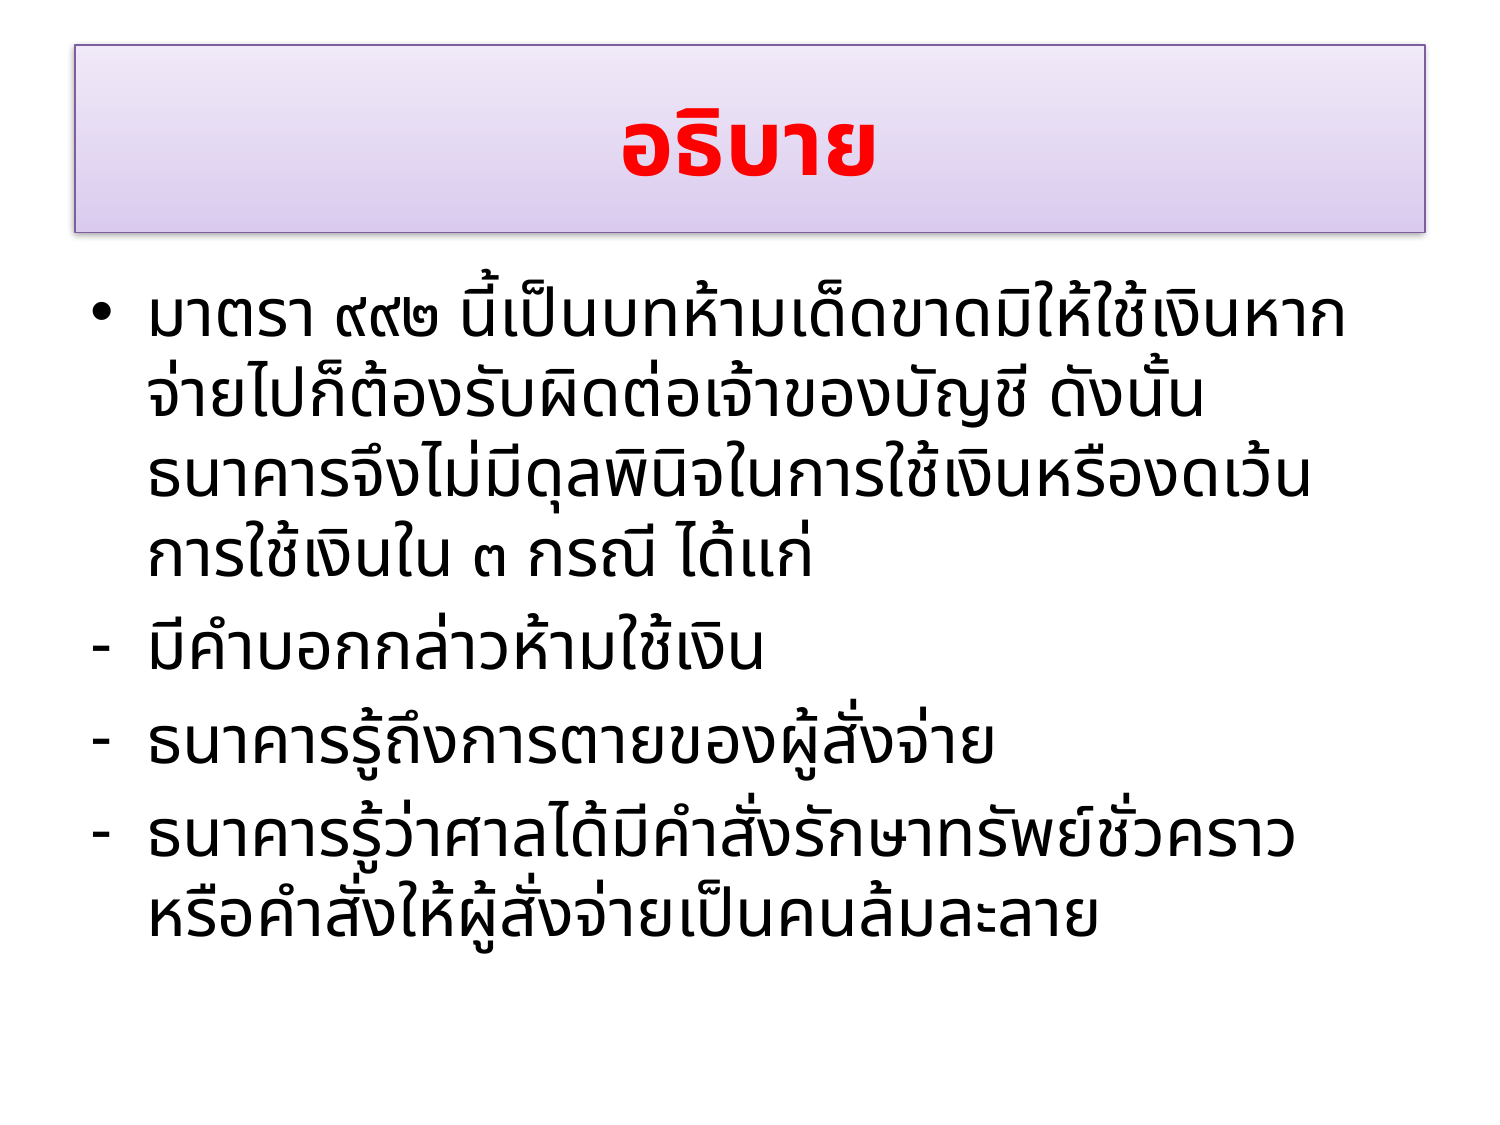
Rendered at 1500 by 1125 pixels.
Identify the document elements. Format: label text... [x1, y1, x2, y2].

list มาตรา ๙๙๒ นี้เป็นบทห้ามเด็ดขาดมิให้ใช้เงินหากจ่ายไปก็ต้องรับผิดต่อเจ้าของบัญชี ดังนั้น ธนาคารจึงไม่มีดุลพินิจในการใช้เงินหรืองดเว้นการใช้เงินใน ๓ กรณี ได้แก่ มีคำบอกกล่าวห้ามใช้เงิน ธนาคารรู้ถึงการตายของผู้สั่งจ่าย ธนาคารรู้ว่าศาลได้มีคำสั่งรักษาทรัพย์ชั่วคราว หรือคำสั่งให้ผู้สั่งจ่ายเป็นคนล้มละลาย [75, 262, 1425, 1005]
title อธิบาย [74, 44, 1426, 233]
